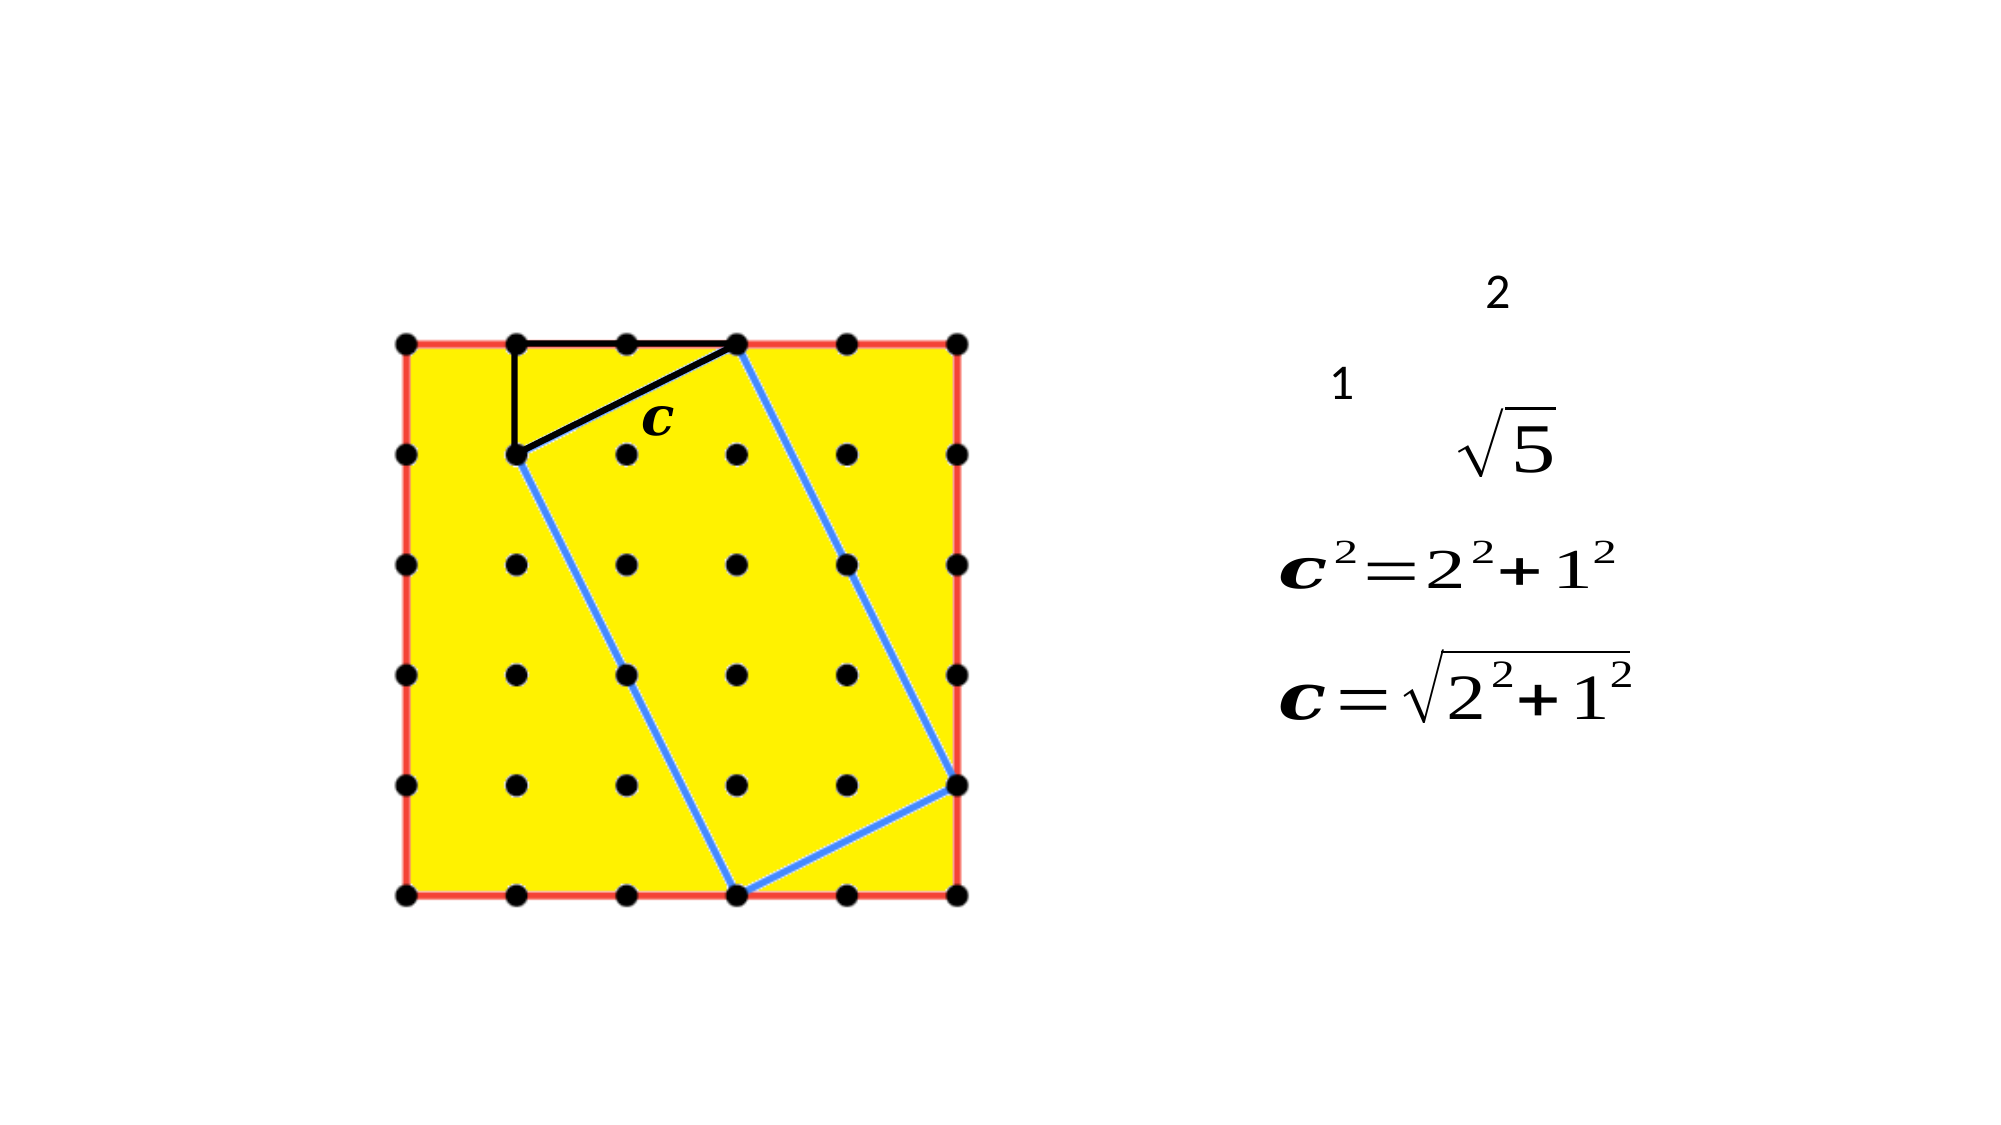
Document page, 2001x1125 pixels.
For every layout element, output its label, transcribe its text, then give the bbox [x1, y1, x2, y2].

picture [386, 326, 971, 911]
text_box 2 [1446, 251, 1549, 326]
text_box 1 [1293, 341, 1390, 417]
